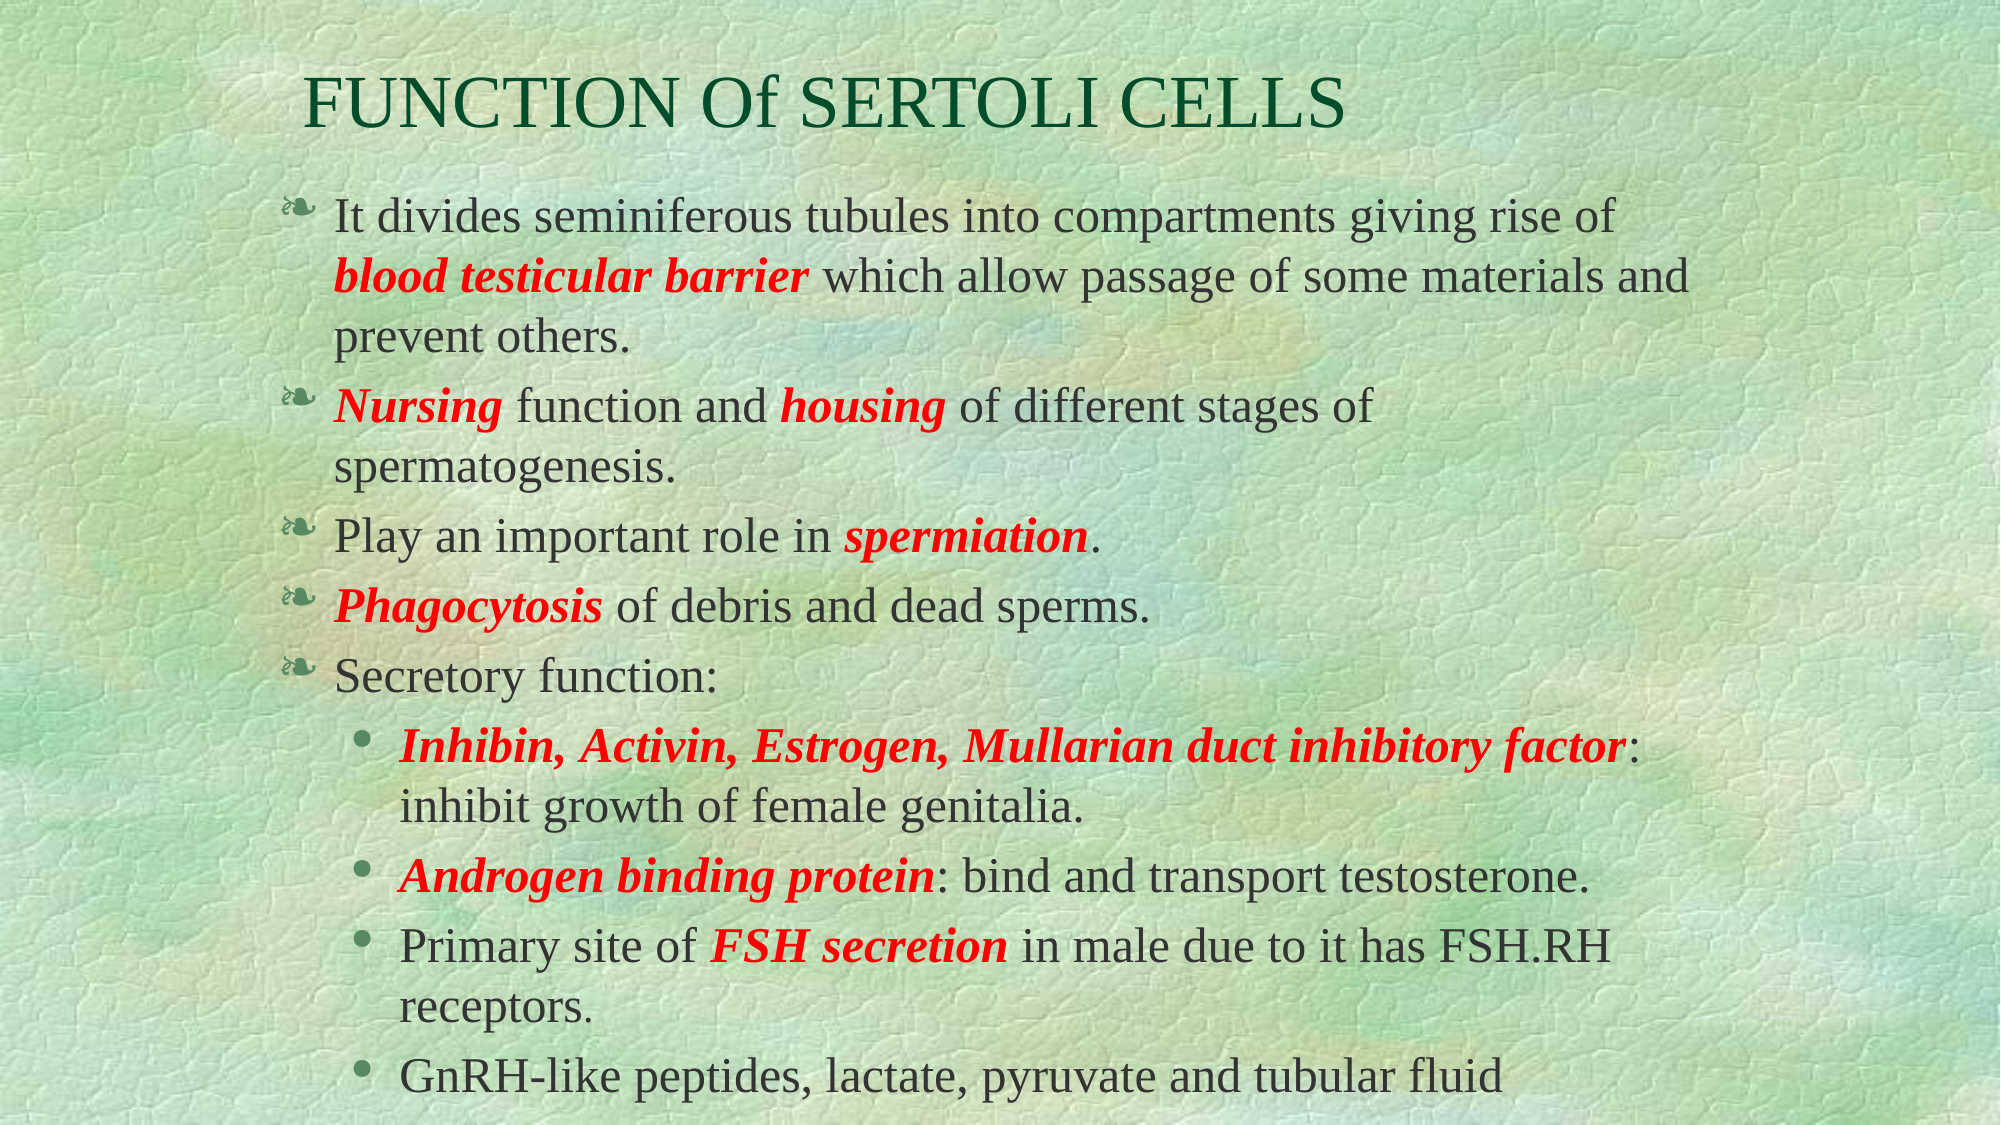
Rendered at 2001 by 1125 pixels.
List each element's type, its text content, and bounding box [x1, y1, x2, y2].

picture [0, 0, 2001, 1125]
list It divides seminiferous tubules into compartments giving rise of blood testicular barrier which allow passage of some materials and prevent others. Nursing function and housing of different stages of spermatogenesis. Play an important role in spermiation. Phagocytosis of debris and dead sperms. Secretory function: Inhibin, Activin, Estrogen, Mullarian duct inhibitory factor: inhibit growth of female genitalia. Androgen binding protein: bind and transport testosterone. Primary site of FSH secretion in male due to it has FSH.RH receptors. GnRH-like peptides, lactate, pyruvate and tubular fluid [262, 174, 1738, 1125]
title FUNCTION Of SERTOLI CELLS [287, 37, 1713, 150]
